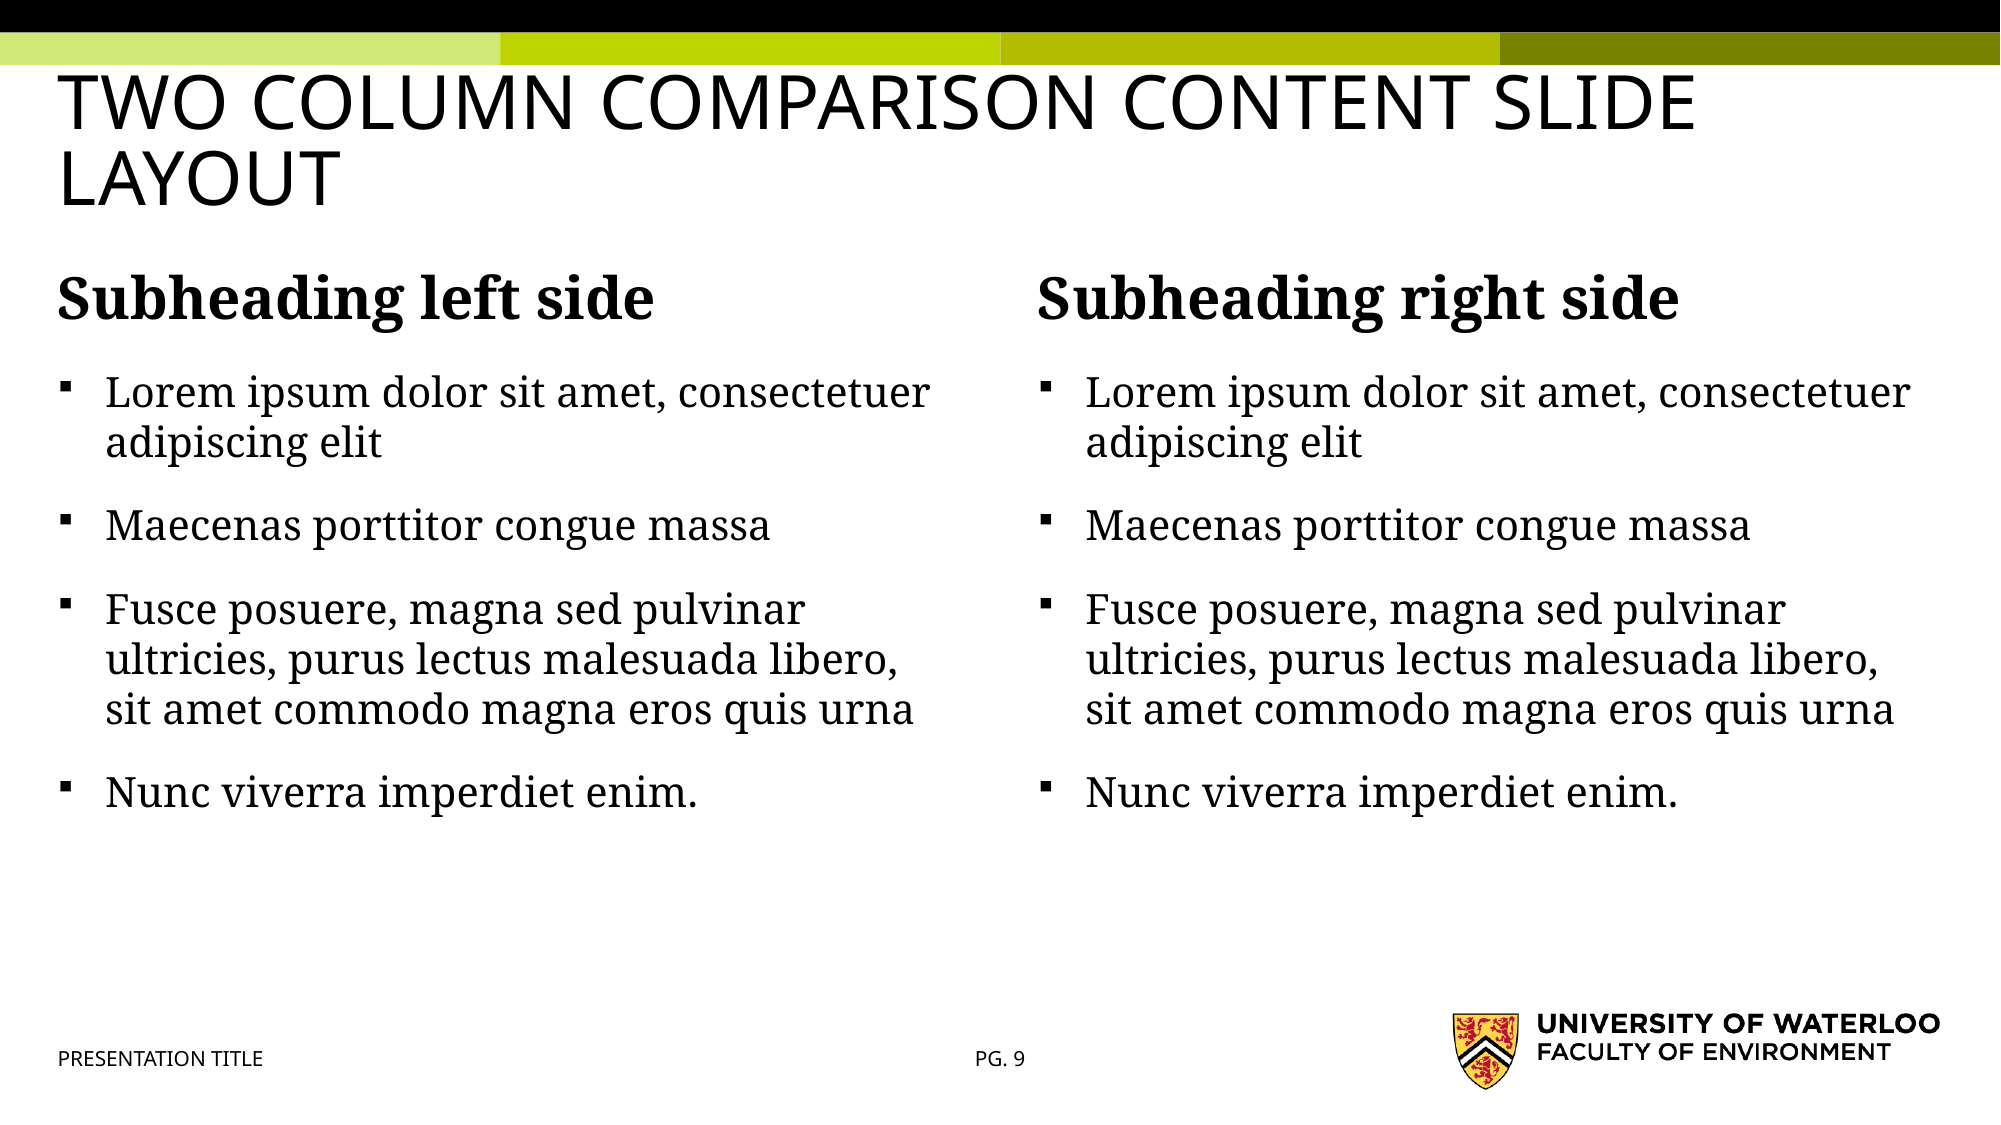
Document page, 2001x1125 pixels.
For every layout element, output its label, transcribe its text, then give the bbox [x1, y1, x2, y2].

list Lorem ipsum dolor sit amet, consectetuer adipiscing elit Maecenas porttitor congue massa Fusce posuere, magna sed pulvinar ultricies, purus lectus malesuada libero, sit amet commodo magna eros quis urna Nunc viverra imperdiet enim. [42, 358, 952, 990]
picture [1373, 953, 2001, 1125]
footer PRESENTATION TITLE [42, 1039, 900, 1081]
list Lorem ipsum dolor sit amet, consectetuer adipiscing elit Maecenas porttitor congue massa Fusce posuere, magna sed pulvinar ultricies, purus lectus malesuada libero, sit amet commodo magna eros quis urna Nunc viverra imperdiet enim. [1023, 358, 1941, 990]
list Subheading right side [1023, 229, 1941, 339]
slide_number PG. 9 [916, 1039, 1084, 1081]
list Subheading left side [42, 229, 952, 339]
title TWO COLUMN COMPARISON CONTENT SLIDE LAYOUT [42, 71, 1941, 219]
